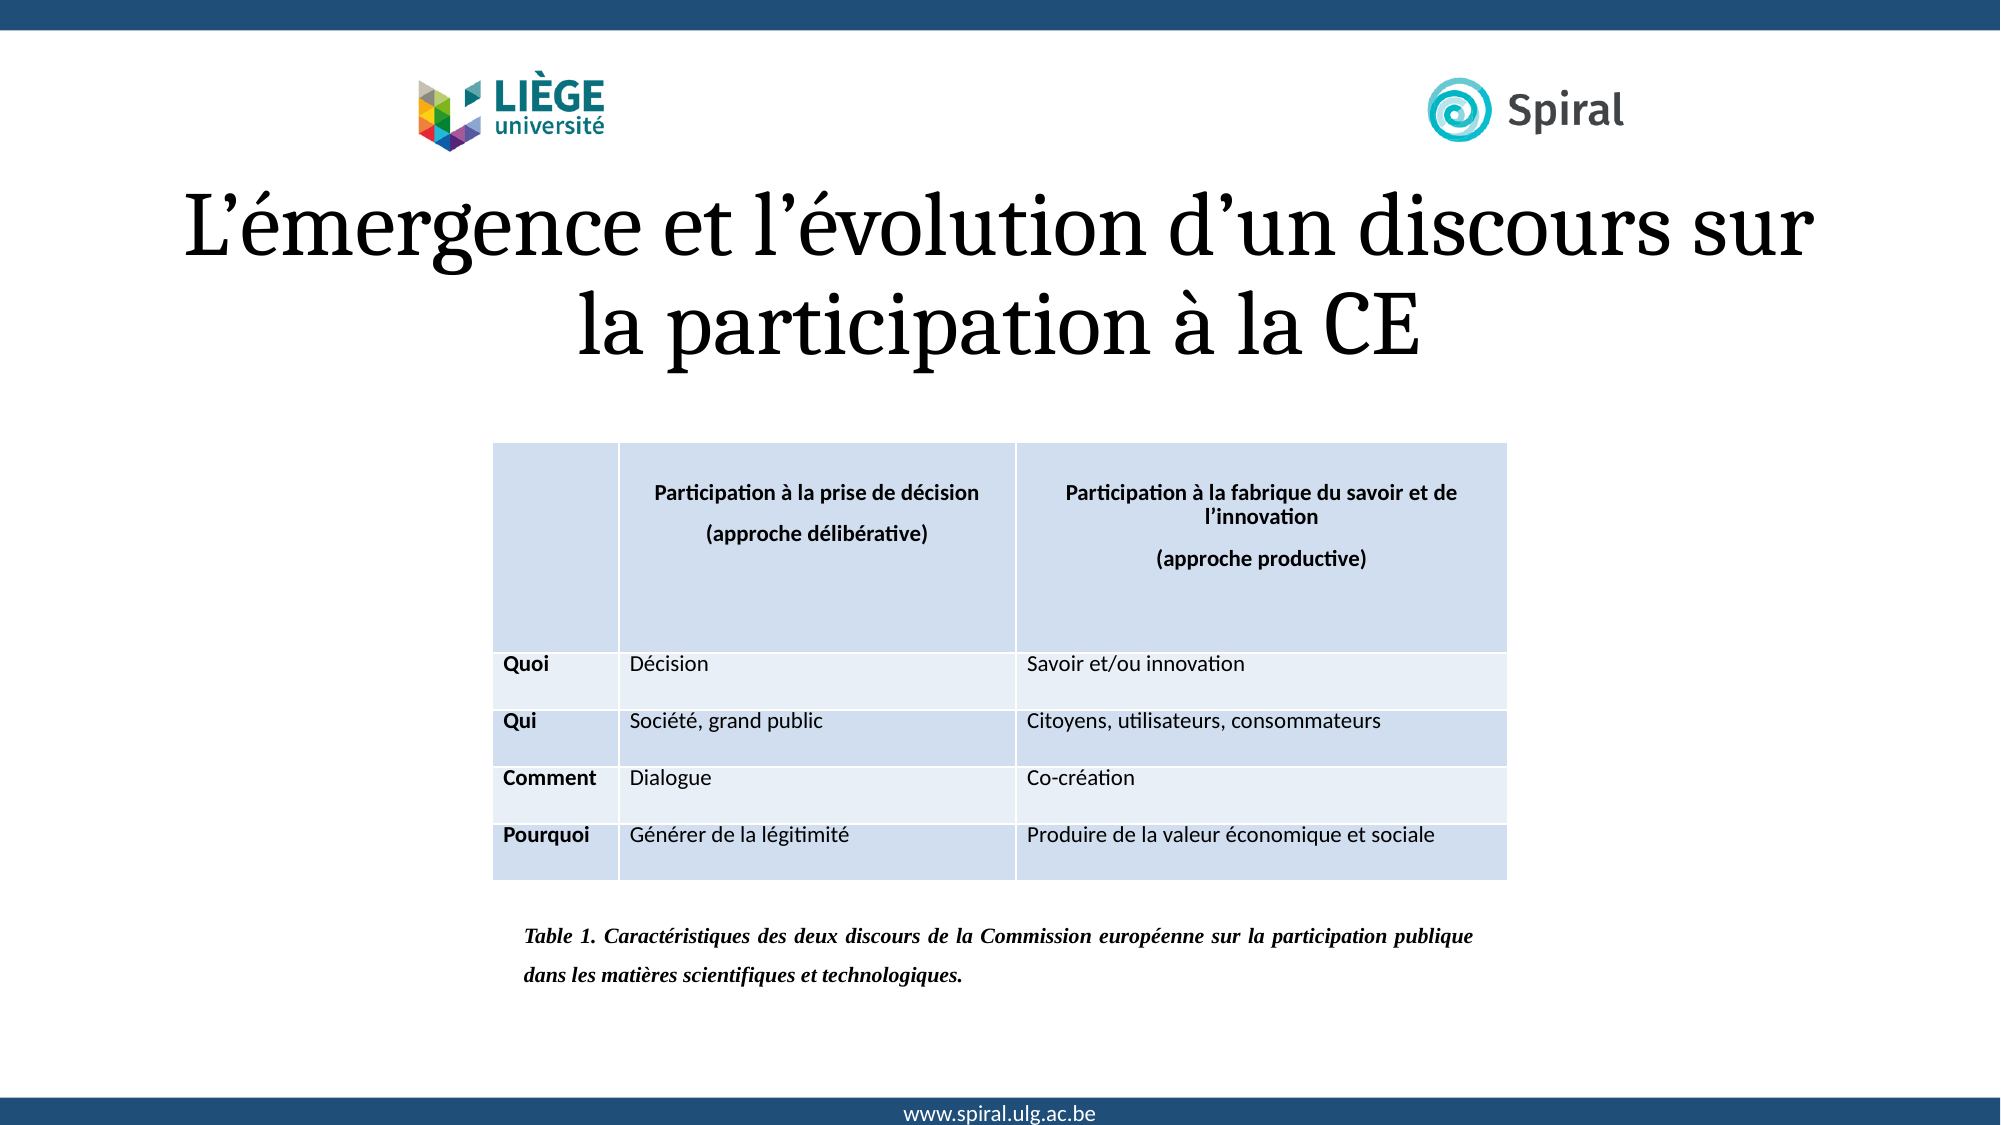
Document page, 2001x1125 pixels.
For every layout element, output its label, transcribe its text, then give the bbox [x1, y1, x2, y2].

table_cell Savoir et/ou innovation [1017, 654, 1507, 709]
table_cell Décision [620, 654, 1015, 709]
table_cell Produire de la valeur économique et sociale [1017, 825, 1507, 880]
picture [392, 53, 630, 166]
table_header Participation à la fabrique du savoir et de l’innovation (approche productive) [1017, 443, 1507, 652]
table_cell Pourquoi [493, 825, 618, 880]
picture [1411, 60, 1640, 162]
table_cell Générer de la légitimité [620, 825, 1015, 880]
table_cell Comment [493, 768, 618, 823]
table_cell Société, grand public [620, 711, 1015, 766]
table_cell Qui [493, 711, 618, 766]
table_cell Quoi [493, 654, 618, 709]
table_header Participation à la prise de décision (approche délibérative) [620, 443, 1015, 652]
table_header [493, 443, 618, 652]
table_cell Dialogue [620, 768, 1015, 823]
table_cell Co-création [1017, 768, 1507, 823]
table_cell Citoyens, utilisateurs, consommateurs [1017, 711, 1507, 766]
title L’émergence et l’évolution d’un discours sur la participation à la CE [137, 166, 1863, 385]
text_box Table 1. Caractéristiques des deux discours de la Commission européenne sur la participation publique dans les matières scientifiques et technologiques. [509, 901, 1491, 995]
